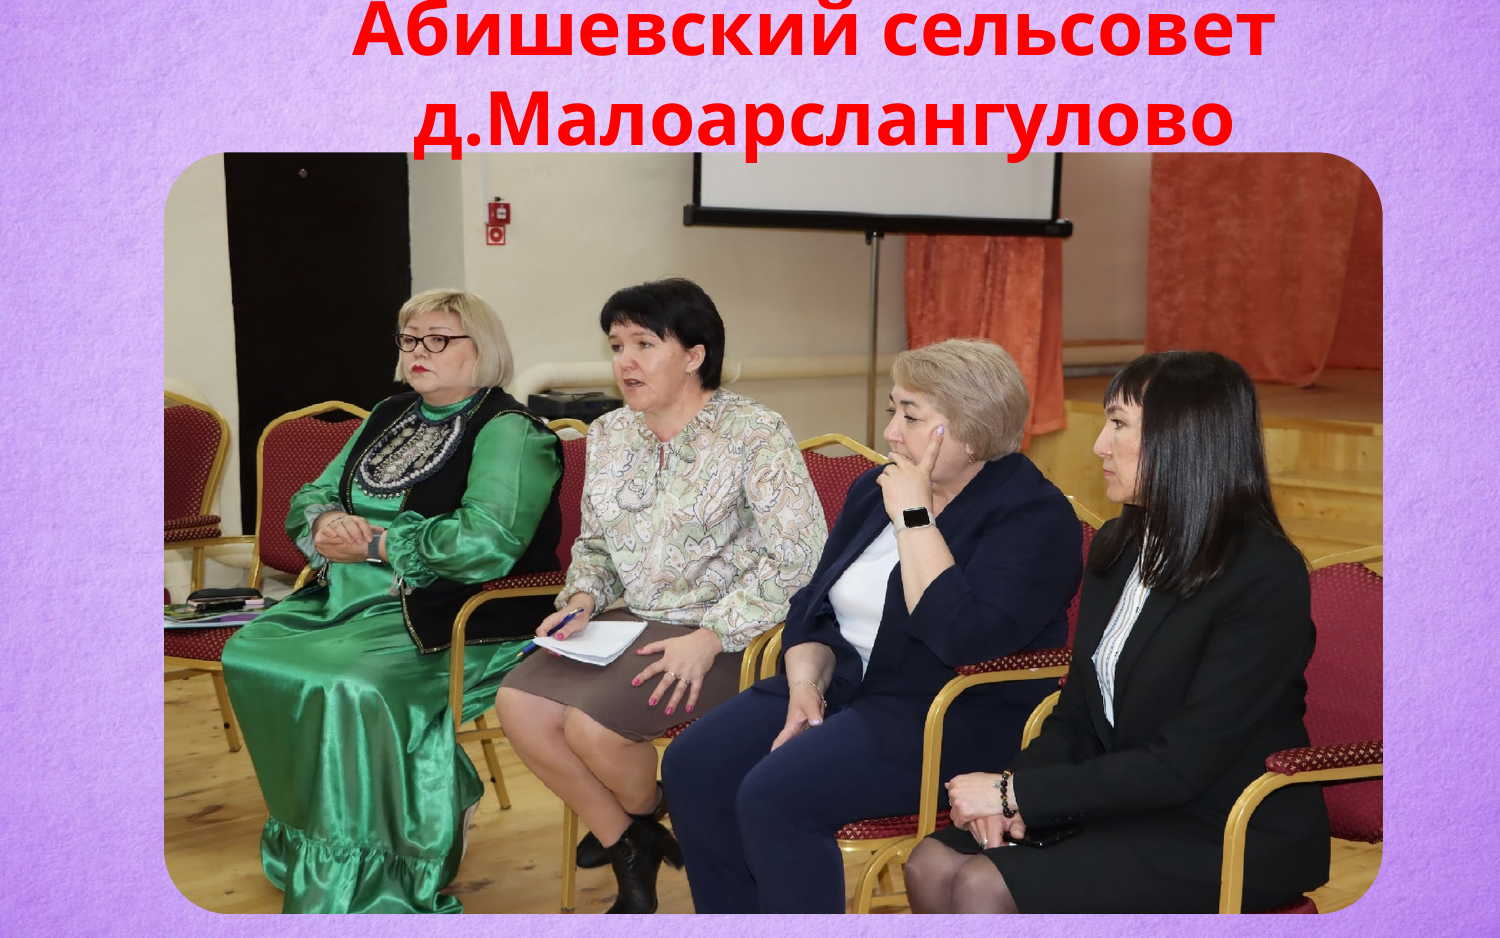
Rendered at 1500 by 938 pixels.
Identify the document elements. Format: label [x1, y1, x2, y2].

list [163, 152, 1383, 915]
picture [0, 0, 1500, 938]
